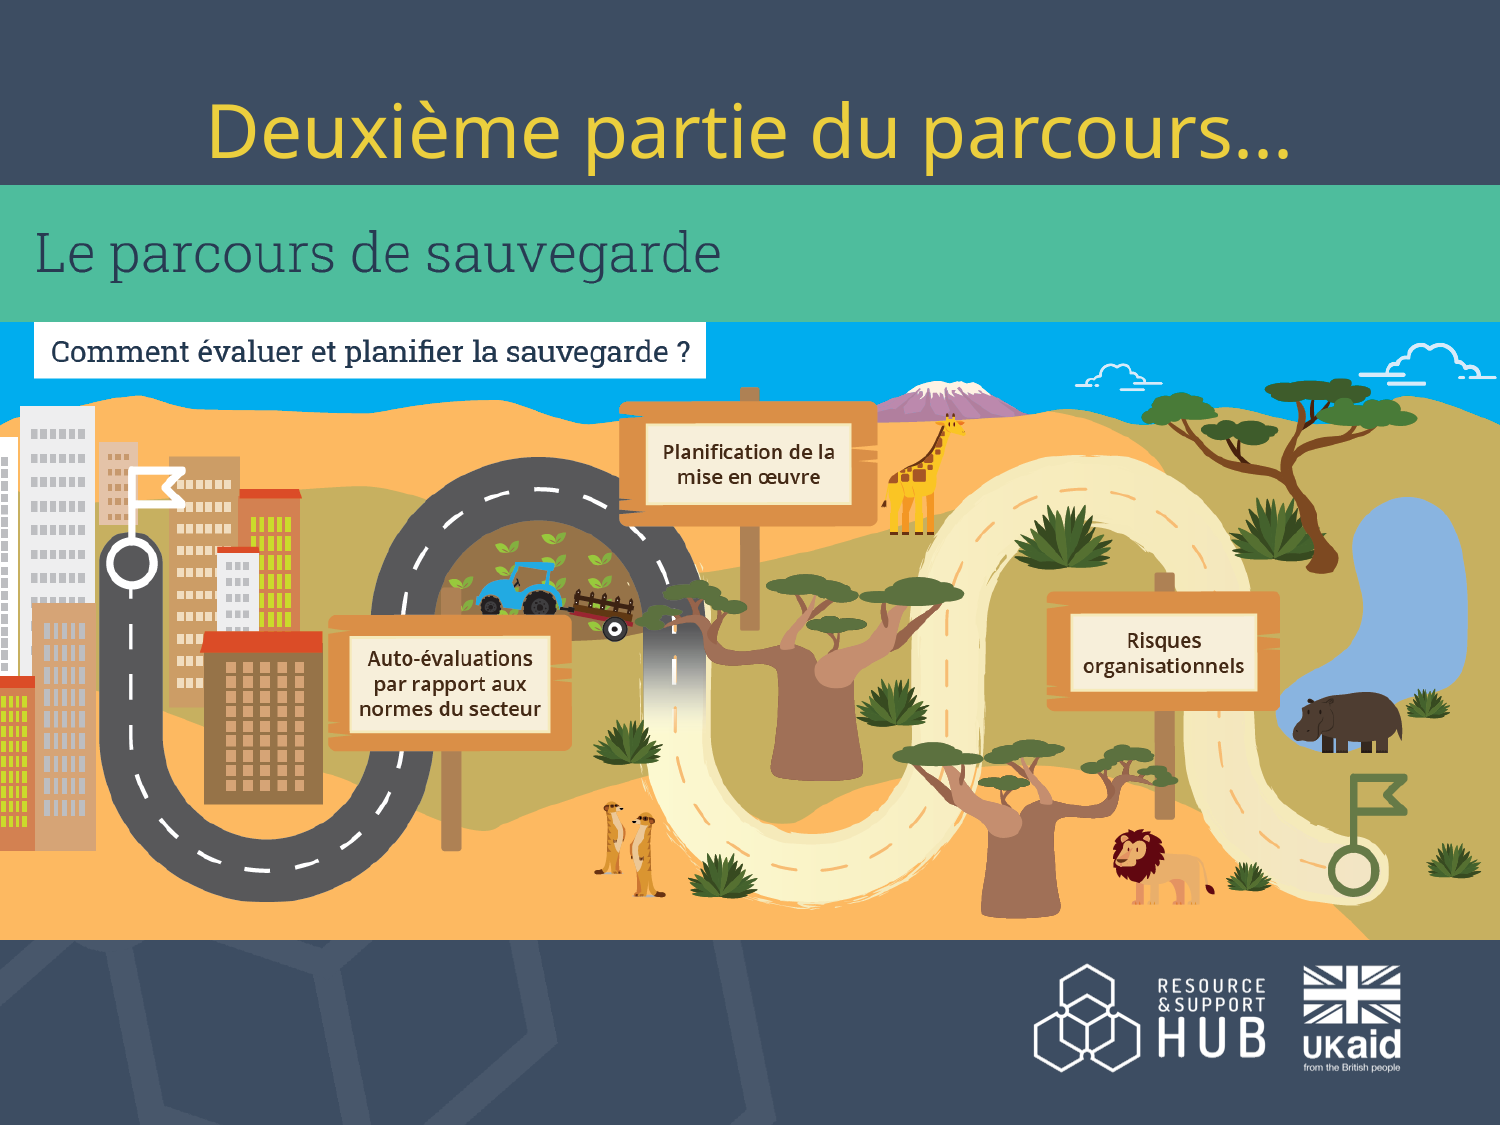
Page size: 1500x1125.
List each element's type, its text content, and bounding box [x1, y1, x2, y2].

picture [0, 185, 1500, 378]
picture [1076, 382, 1091, 386]
picture [1134, 380, 1161, 384]
picture [1097, 369, 1103, 377]
picture [0, 379, 1500, 940]
picture [1013, 942, 1427, 1091]
picture [1360, 344, 1495, 378]
title Deuxième partie du parcours... [147, 90, 1353, 184]
